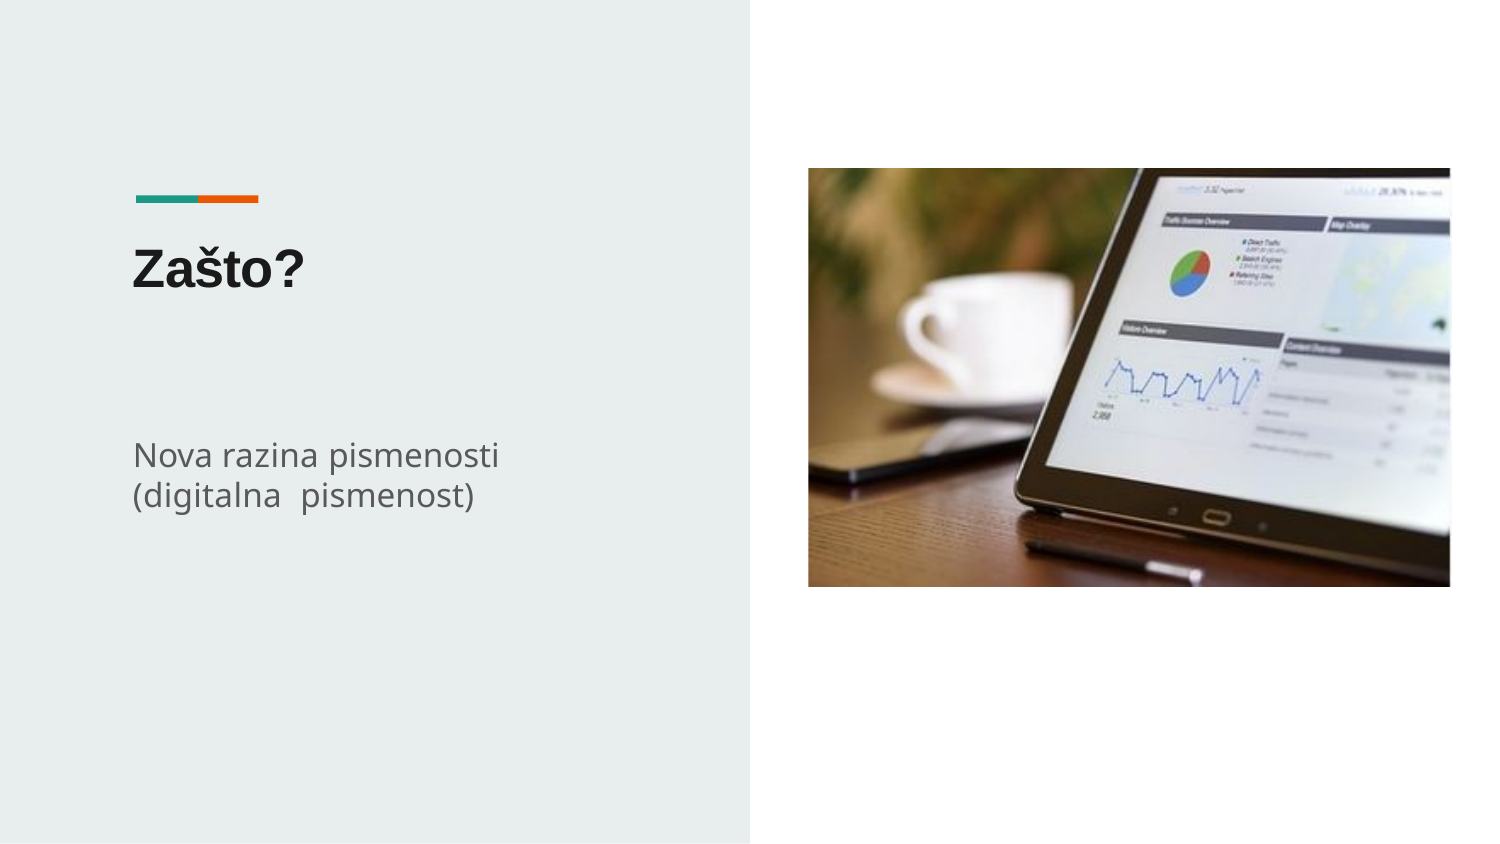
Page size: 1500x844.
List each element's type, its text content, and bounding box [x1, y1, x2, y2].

text_box Nova razina pismenosti (digitalna pismenost) [130, 432, 623, 515]
text_box [808, 168, 1452, 587]
text_box Zašto? [130, 231, 308, 299]
